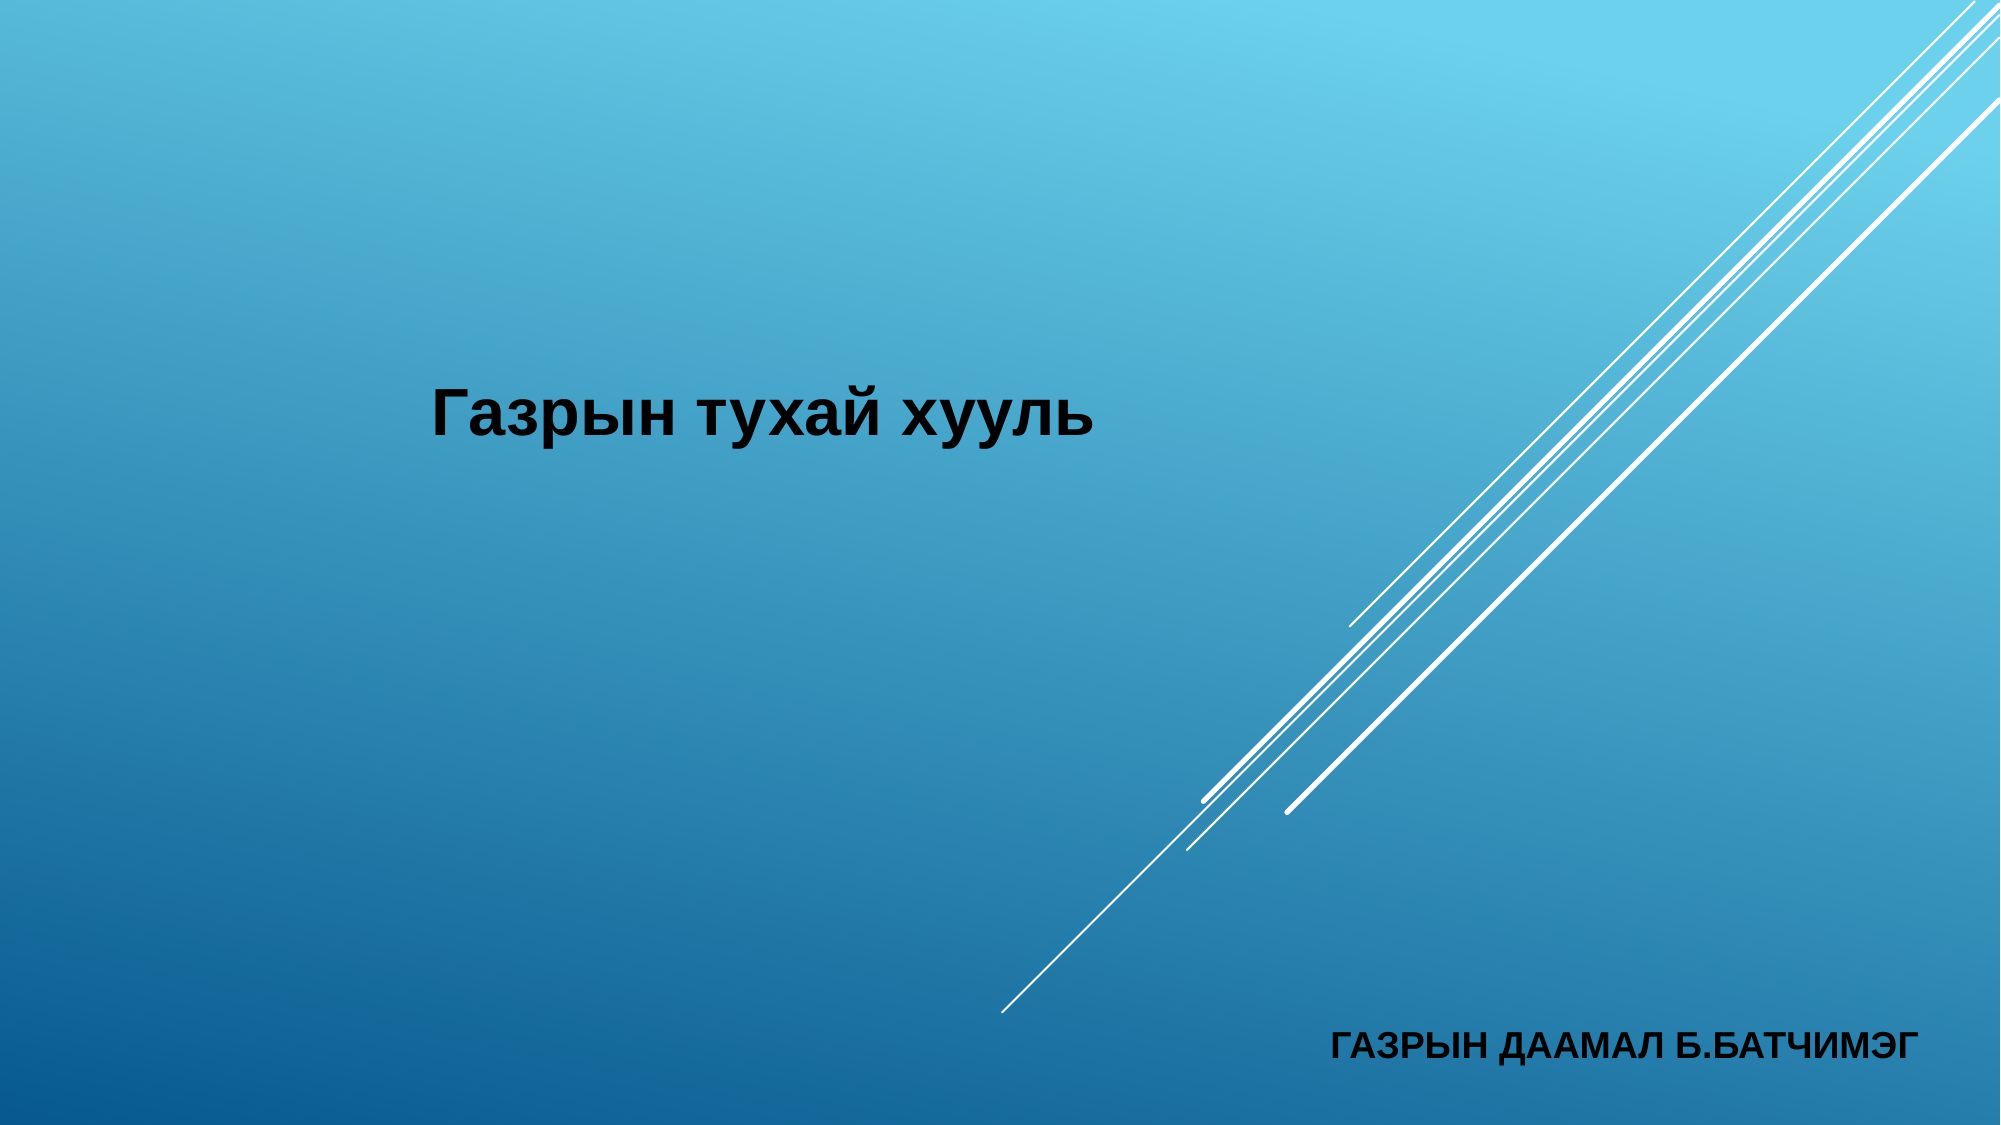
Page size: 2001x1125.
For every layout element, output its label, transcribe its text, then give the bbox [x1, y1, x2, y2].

text_box ГАЗРЫН ДААМАЛ Б.БАТЧИМЭГ [1315, 1014, 1946, 1074]
text_box Газрын тухай хууль [175, 349, 1353, 509]
